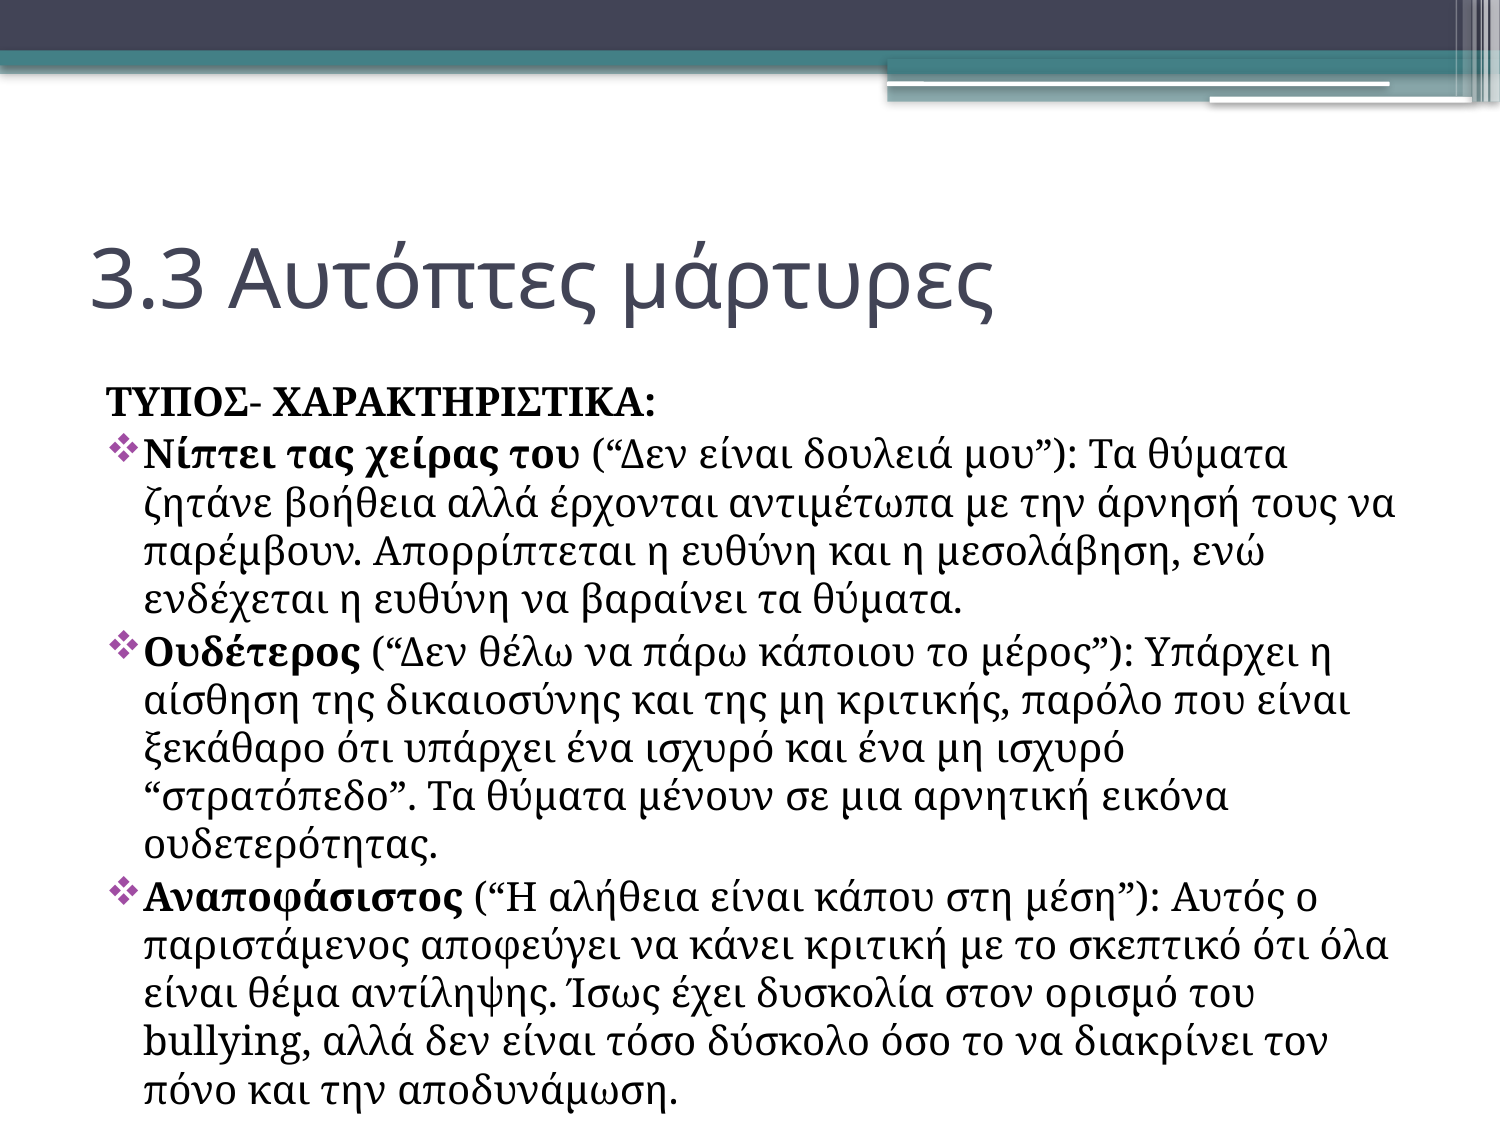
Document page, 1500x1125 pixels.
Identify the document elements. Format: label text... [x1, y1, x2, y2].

title 3.3 Αυτόπτες μάρτυρες [75, 187, 1425, 363]
list ΤΥΠΟΣ- ΧΑΡΑΚΤΗΡΙΣΤΙΚΑ: Νίπτει τας χείρας του (“Δεν είναι δουλειά μου”): Τα θύματα ζητάνε βοήθεια αλλά έρχονται αντιμέτωπα με την άρνησή τους να παρέμβουν. Απορρίπτεται η ευθύνη και η μεσολάβηση, ενώ ενδέχεται η ευθύνη να βαραίνει τα θύματα. Ουδέτερος (“Δεν θέλω να πάρω κάποιου το μέρος”): Υπάρχει η αίσθηση της δικαιοσύνης και της μη κριτικής, παρόλο που είναι ξεκάθαρο ότι υπάρχει ένα ισχυρό και ένα μη ισχυρό “στρατόπεδο”. Τα θύματα μένουν σε μια αρνητική εικόνα ουδετερότητας. Αναποφάσιστος (“Η αλήθεια είναι κάπου στη μέση”): Αυτός ο παριστάμενος αποφεύγει να κάνει κριτική με το σκεπτικό ότι όλα είναι θέμα αντίληψης. Ίσως έχει δυσκολία στον ορισμό του bullying, αλλά δεν είναι τόσο δύσκολο όσο το να διακρίνει τον πόνο και την αποδυνάμωση. [75, 368, 1425, 1125]
